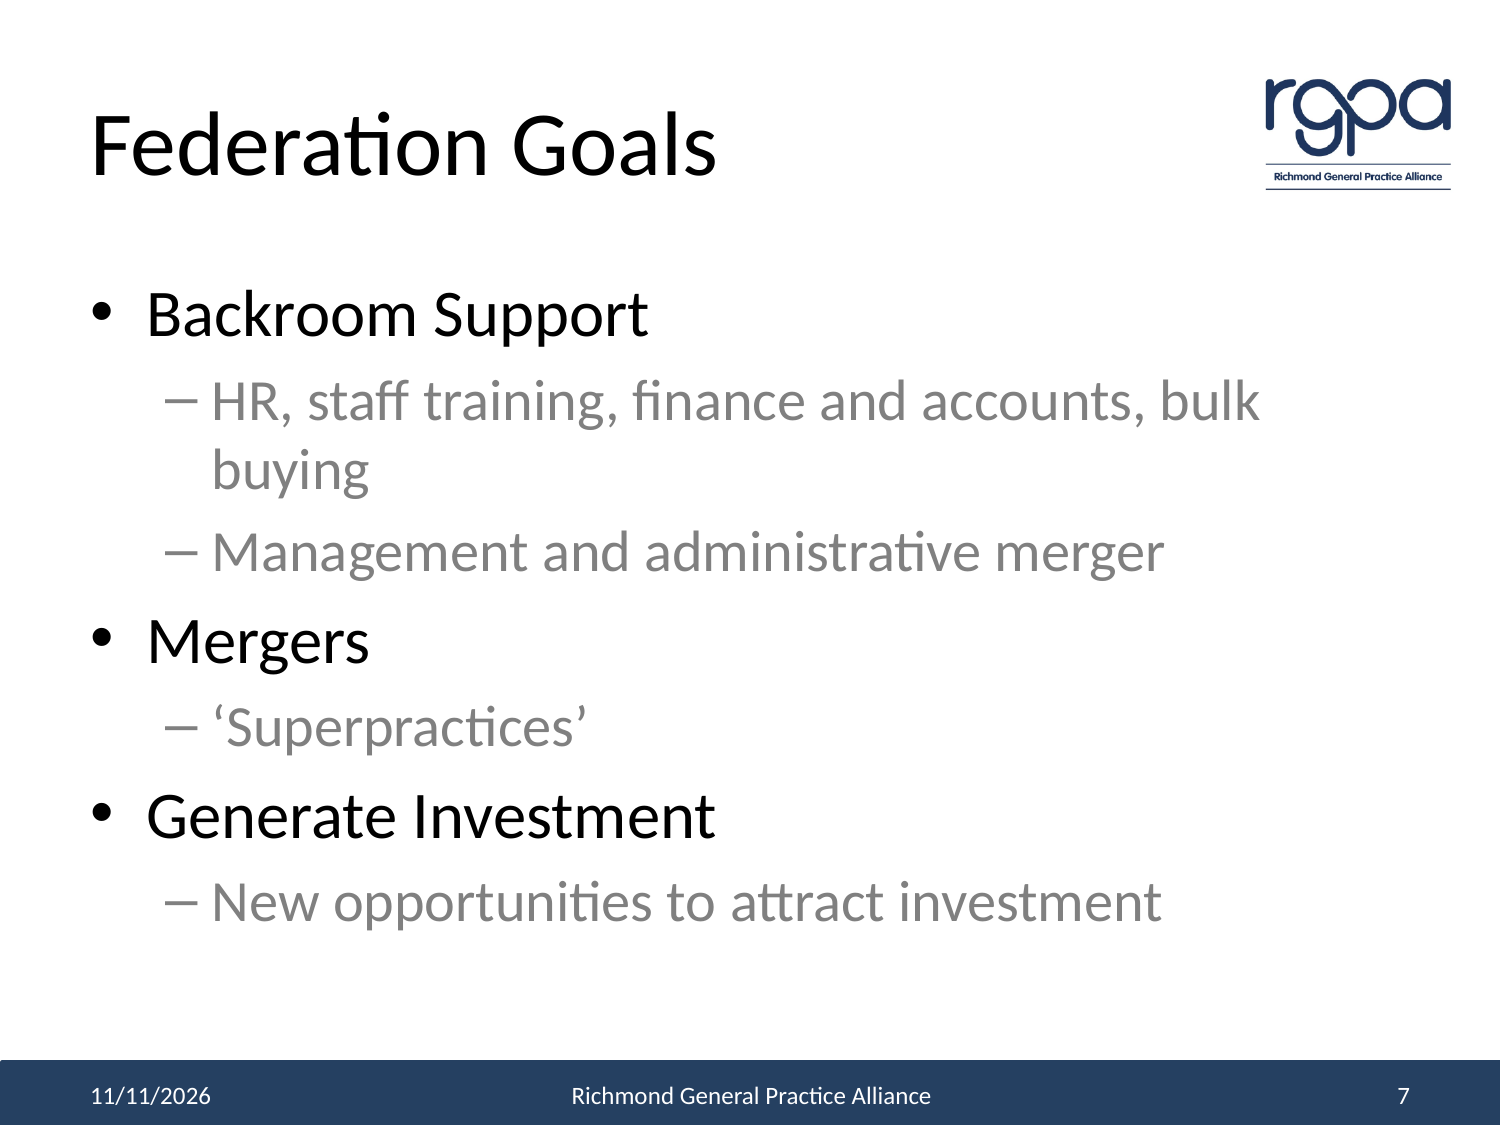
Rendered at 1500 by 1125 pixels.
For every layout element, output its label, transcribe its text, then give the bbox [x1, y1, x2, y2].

list Backroom Support HR, staff training, finance and accounts, bulk buying Management and administrative merger Mergers ‘Superpractices’ Generate Investment New opportunities to attract investment [75, 262, 1425, 1005]
slide_number 7 [1074, 1065, 1425, 1125]
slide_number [75, 1065, 425, 1125]
title Federation Goals [75, 45, 1200, 233]
footer Richmond General Practice Alliance [514, 1065, 990, 1125]
picture [1214, 27, 1500, 241]
